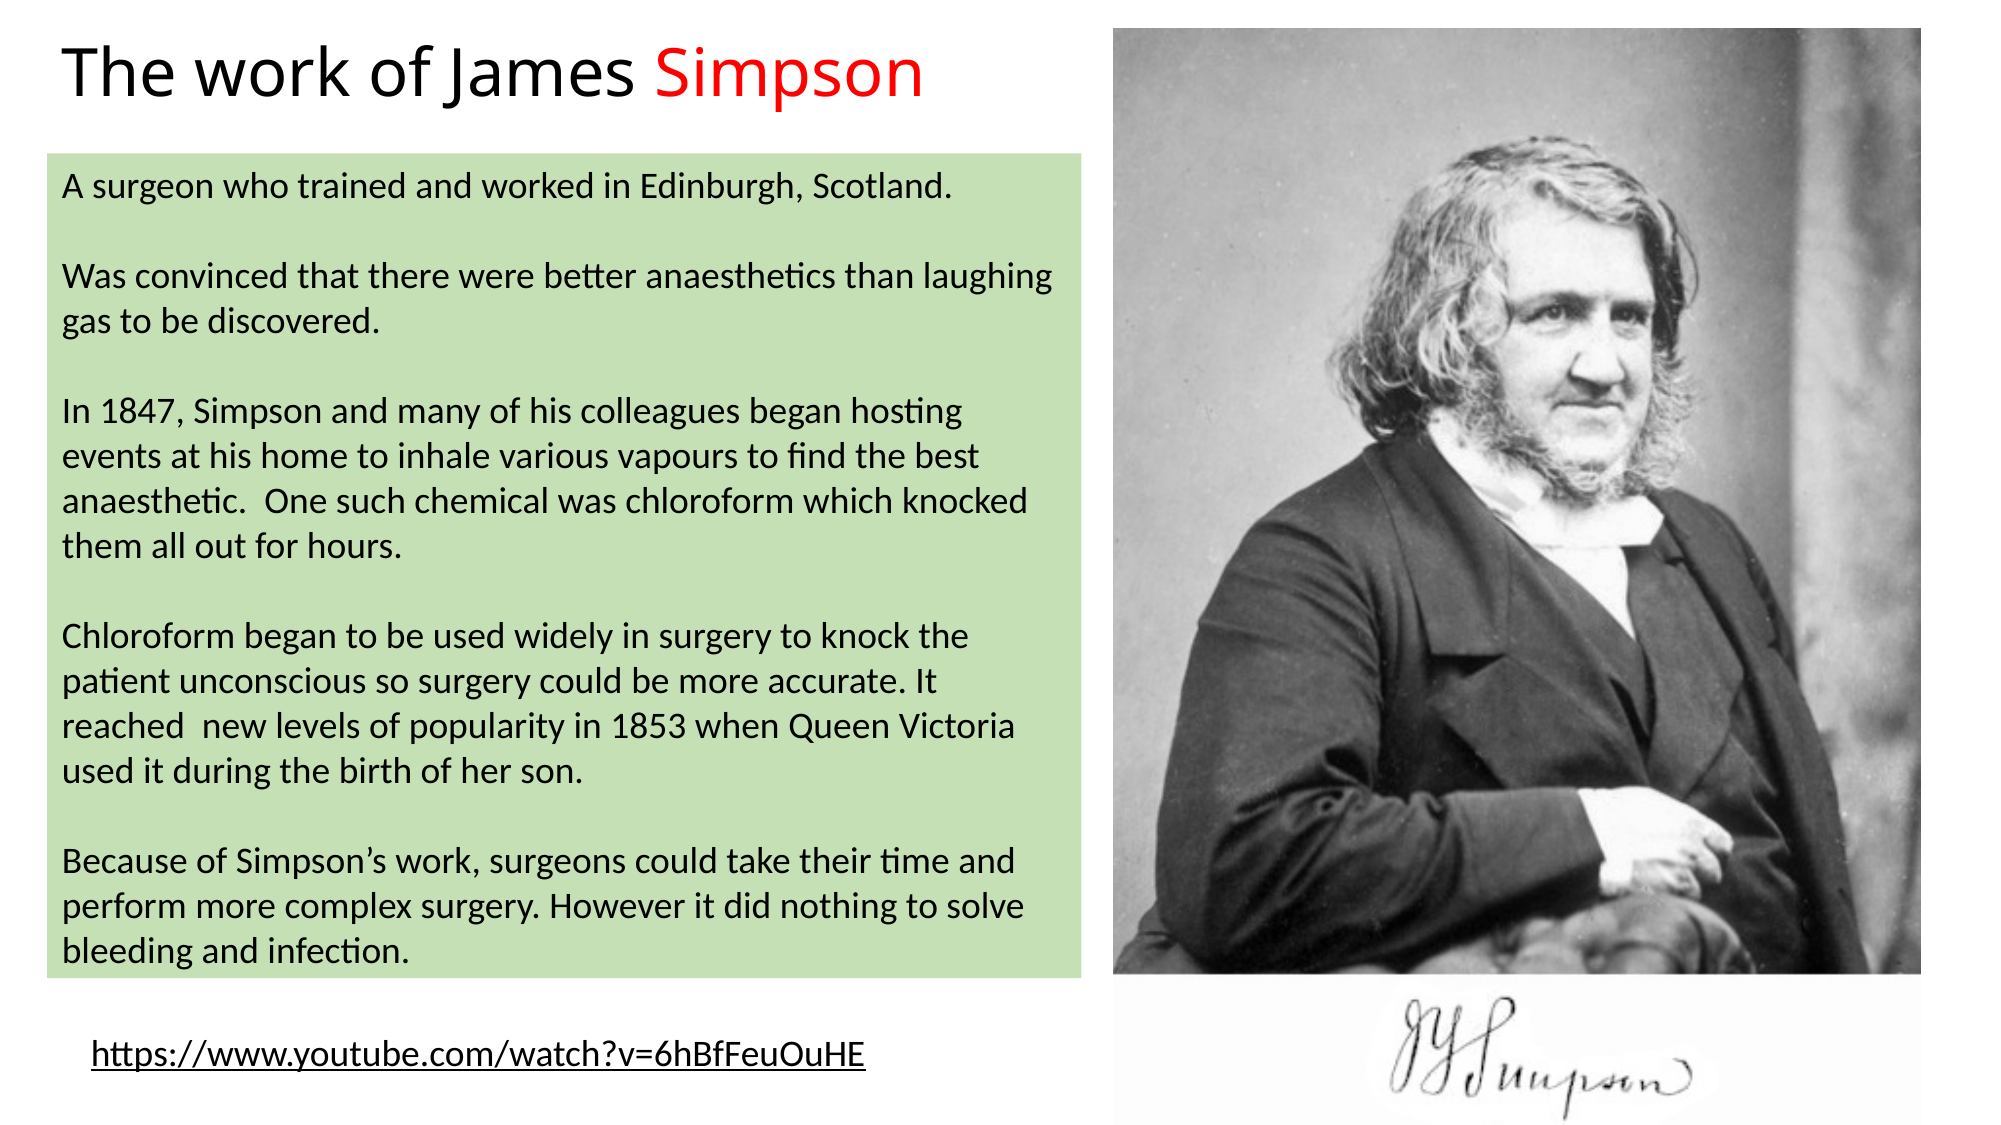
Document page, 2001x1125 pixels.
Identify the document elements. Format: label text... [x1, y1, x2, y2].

text_box https://www.youtube.com/watch?v=6hBfFeuOuHE [76, 1021, 890, 1082]
text_box A surgeon who trained and worked in Edinburgh, Scotland. Was convinced that there were better anaesthetics than laughing gas to be discovered. In 1847, Simpson and many of his colleagues began hosting events at his home to inhale various vapours to find the best anaesthetic. One such chemical was chloroform which knocked them all out for hours. Chloroform began to be used widely in surgery to knock the patient unconscious so surgery could be more accurate. It reached new levels of popularity in 1853 when Queen Victoria used it during the birth of her son. Because of Simpson’s work, surgeons could take their time and perform more complex surgery. However it did nothing to solve bleeding and infection. [47, 153, 1082, 979]
text_box The work of James Simpson [47, 22, 1233, 117]
picture [1113, 28, 1921, 1125]
